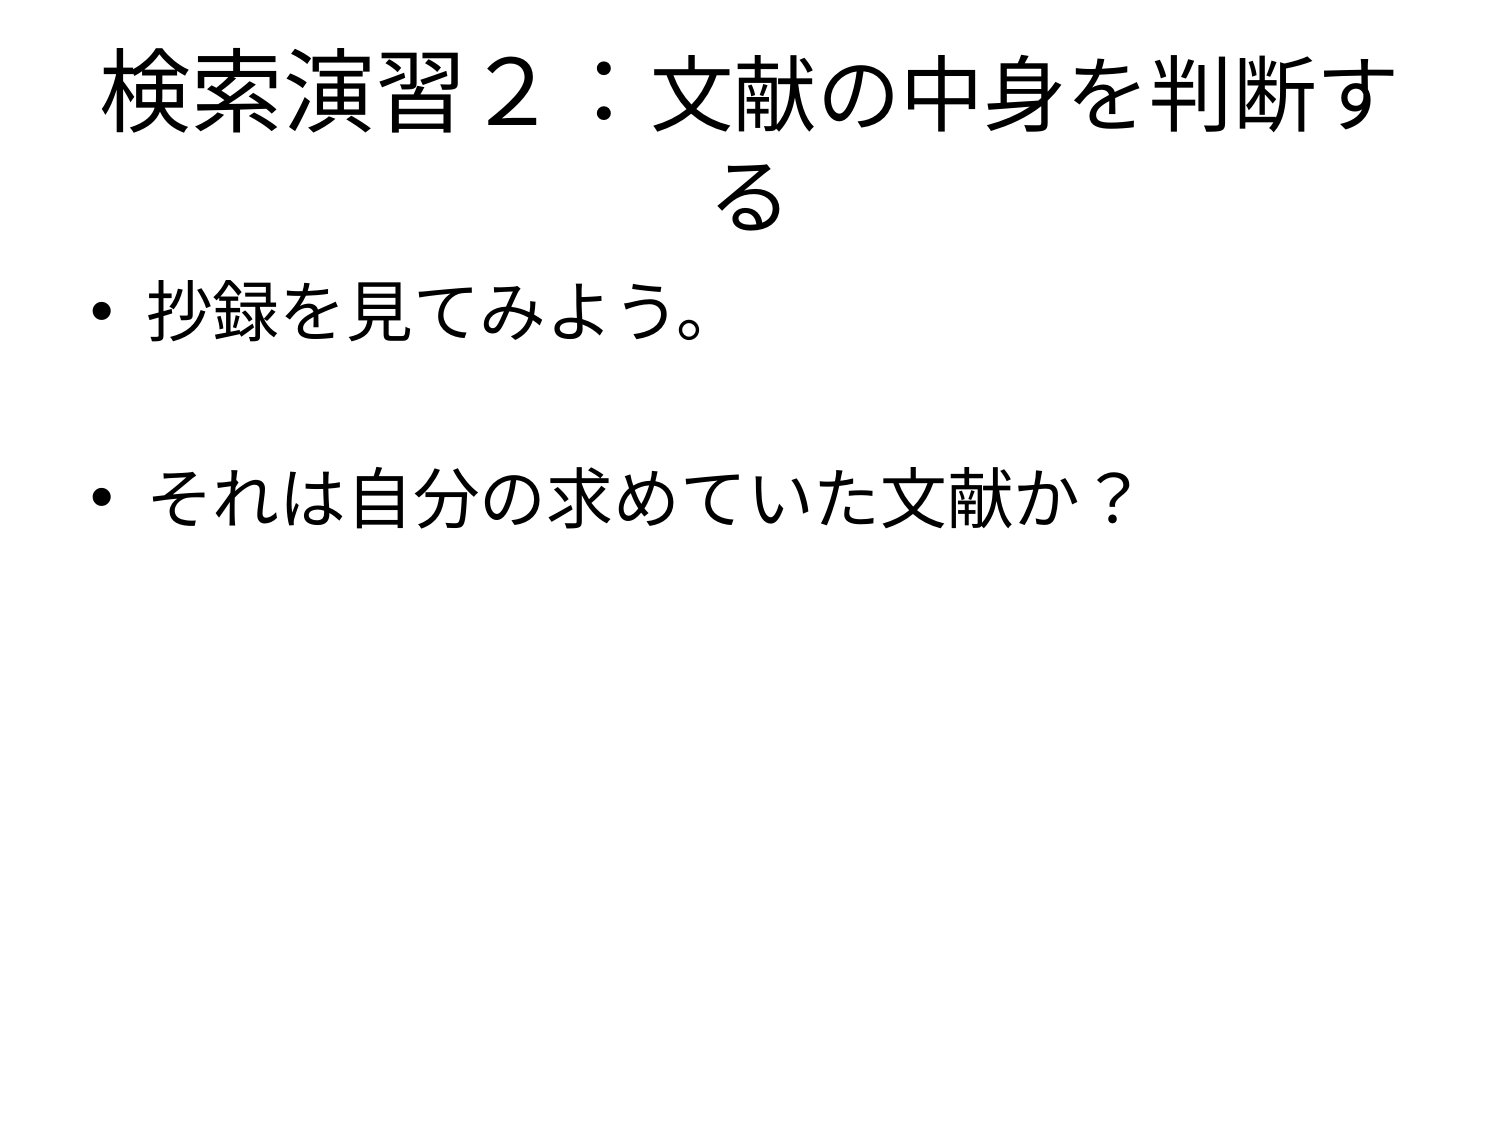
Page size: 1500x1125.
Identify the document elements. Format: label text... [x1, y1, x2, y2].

list 抄録を見てみよう。 それは自分の求めていた文献か？ [74, 262, 1426, 1006]
title 検索演習２：文献の中身を判断する [74, 44, 1426, 233]
